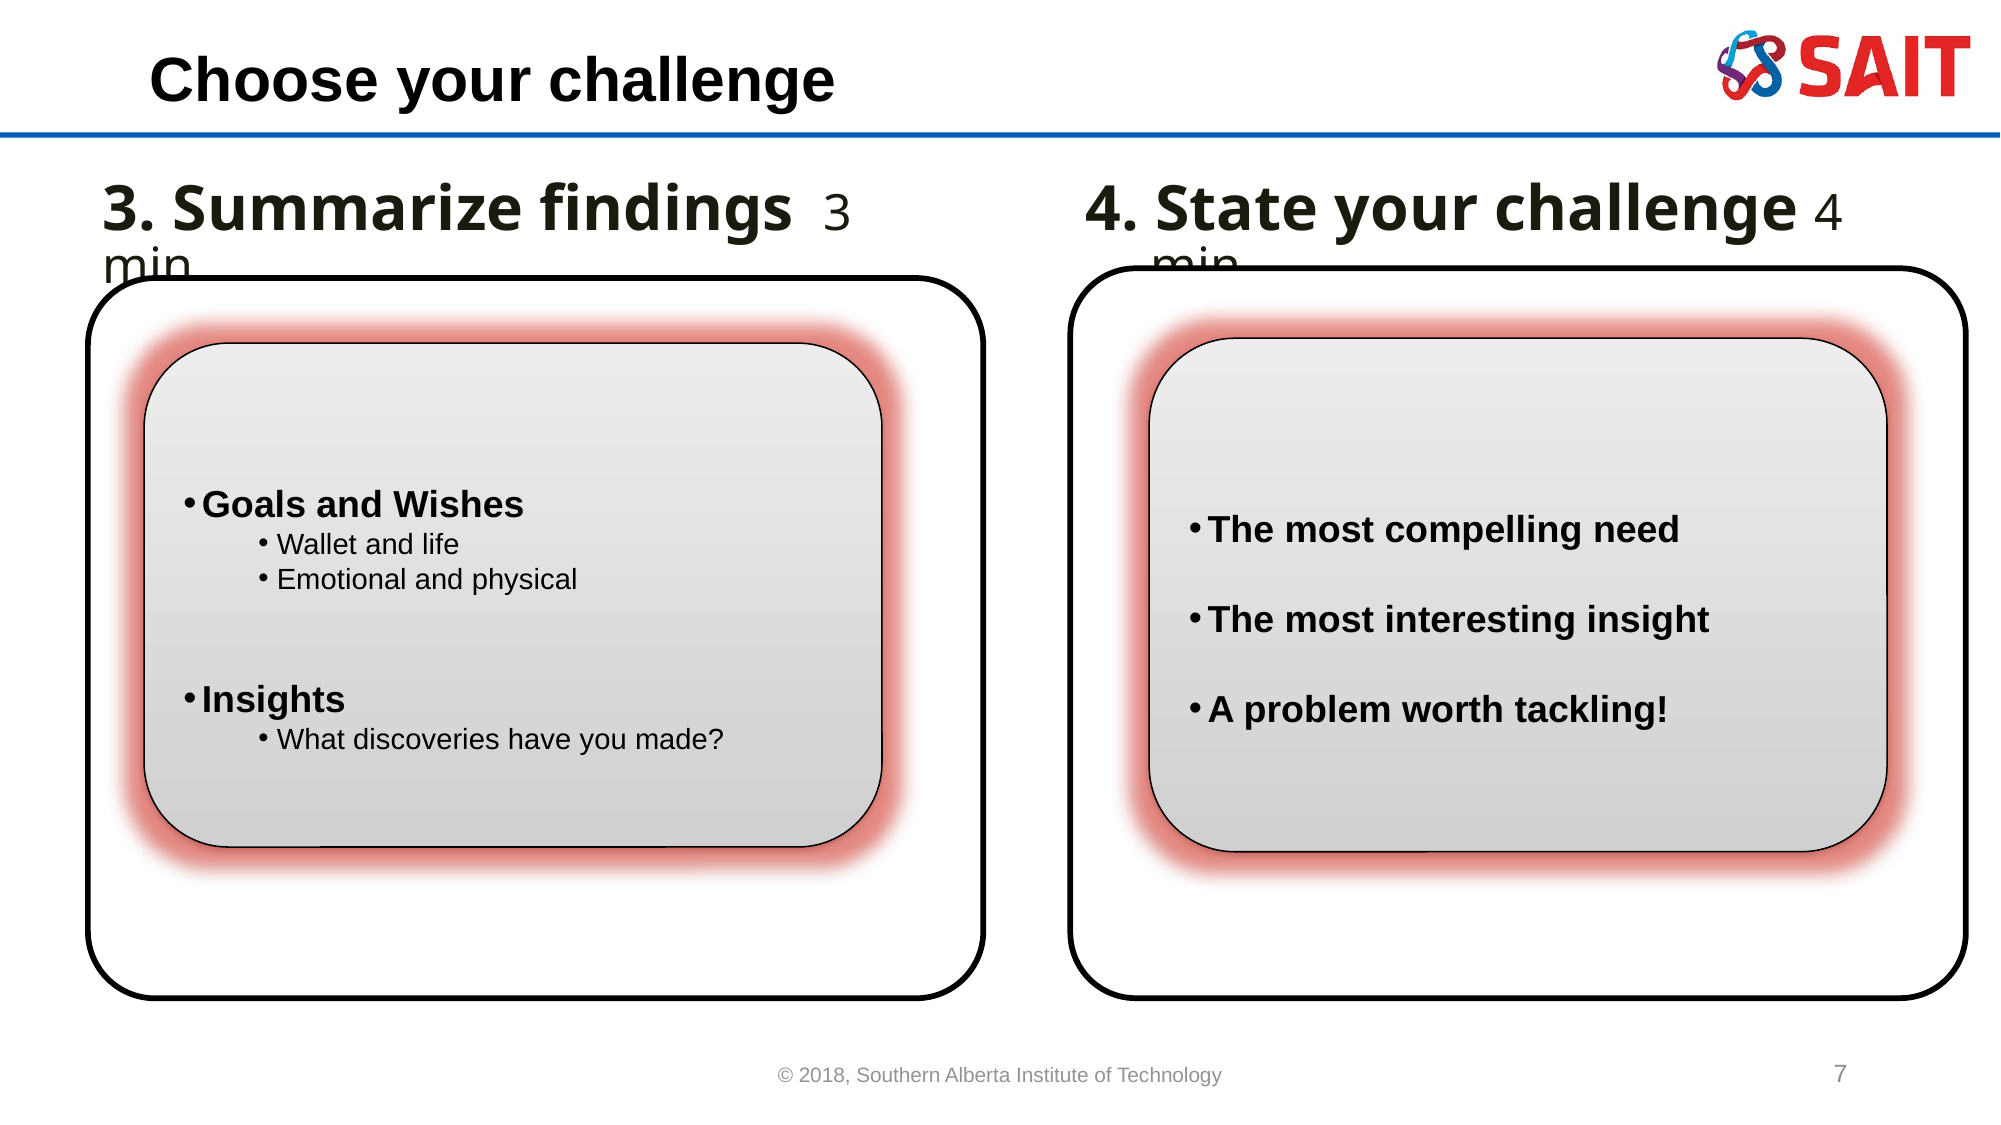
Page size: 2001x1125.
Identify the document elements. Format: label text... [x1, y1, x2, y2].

picture [1687, 0, 2000, 130]
text_box 3. Summarize findings 3 min [87, 172, 896, 308]
text_box [1070, 268, 1966, 999]
text_box Goals and Wishes Wallet and life Emotional and physical Insights What discoveries have you made? [143, 342, 883, 848]
text_box 4. State your challenge 4 min [1070, 172, 1895, 308]
text_box The most compelling need The most interesting insight A problem worth tackling! [1148, 337, 1888, 853]
text_box [87, 278, 984, 999]
slide_number 7 [1412, 1042, 1863, 1103]
title Choose your challenge [135, 25, 1600, 129]
